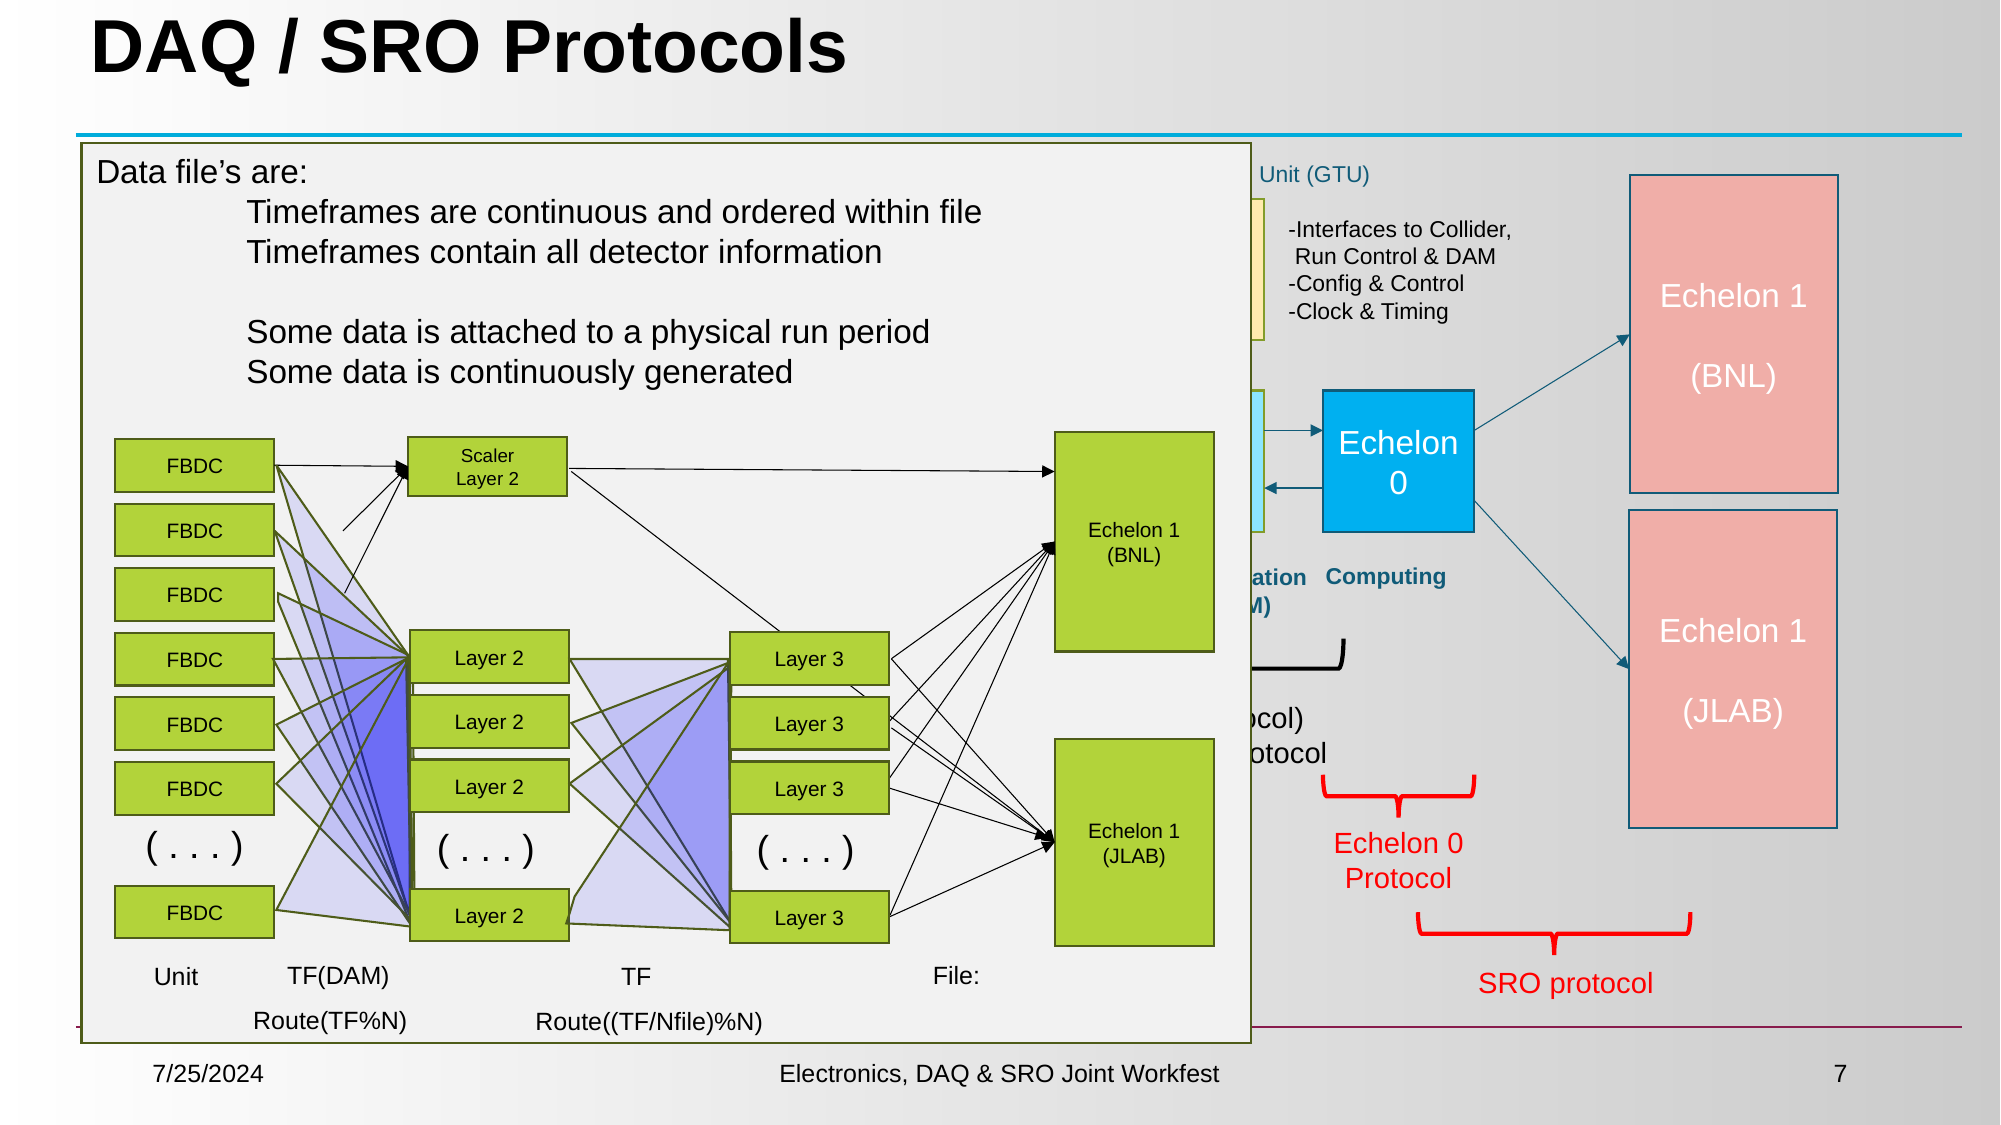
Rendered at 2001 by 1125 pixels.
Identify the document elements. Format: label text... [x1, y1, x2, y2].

text_box Echelon 0 [1322, 389, 1475, 533]
text_box Echelon 1 (BNL) [1629, 174, 1839, 494]
text_box FBDC [114, 438, 275, 493]
text_box [411, 684, 415, 694]
text_box Echelon 1 (BNL) [1054, 431, 1215, 653]
picture [297, 416, 417, 528]
text_box SRO protocol [1463, 956, 1669, 1007]
title DAQ / SRO Protocols [75, 0, 1963, 134]
text_box Route(TF%N) [238, 997, 423, 1043]
text_box [274, 658, 404, 760]
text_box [571, 471, 1055, 843]
text_box Data file’s are: Timeframes are continuous and ordered within file Timeframes contain all detector information Some data is attached to a physical run period Some data is continuously generated [80, 142, 1252, 1044]
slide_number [137, 1044, 588, 1103]
text_box Computing [1310, 554, 1462, 597]
text_box [1417, 912, 1691, 956]
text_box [888, 843, 1055, 918]
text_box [277, 466, 408, 594]
footer Electronics, DAQ & SRO Joint Workfest [662, 1042, 1338, 1103]
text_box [569, 468, 1055, 472]
text_box [277, 594, 409, 657]
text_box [567, 466, 1056, 786]
text_box FBDC [114, 503, 275, 557]
text_box TF(DAM) [272, 952, 405, 997]
text_box Layer 2 [409, 629, 567, 684]
text_box Layer 2 [409, 694, 567, 749]
text_box [564, 843, 731, 932]
text_box [295, 594, 406, 652]
text_box ( . . . ) [130, 813, 259, 874]
text_box Scaler Layer 2 [417, 436, 568, 497]
text_box ( . . . ) [422, 816, 551, 876]
text_box [1252, 638, 1345, 670]
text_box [1462, 488, 1630, 670]
text_box Echelon 0 Protocol [1318, 817, 1479, 903]
text_box Layer 2 [409, 888, 570, 942]
text_box FBDC [114, 885, 275, 939]
text_box FBDC [114, 761, 275, 816]
text_box [273, 530, 277, 541]
text_box Echelon 1 (JLAB) [1054, 738, 1215, 947]
text_box File: [918, 952, 1128, 997]
slide_number 7 [1412, 1042, 1863, 1103]
text_box [345, 594, 408, 653]
text_box TF [606, 953, 667, 997]
text_box [1252, 389, 1265, 533]
text_box Layer 2 [409, 758, 570, 813]
text_box FBDC [114, 632, 275, 687]
text_box [274, 656, 414, 928]
text_box Echelon 1 (JLAB) [1628, 509, 1838, 829]
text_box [1474, 334, 1630, 431]
text_box ( . . . ) [741, 843, 871, 878]
text_box Unit [139, 953, 214, 998]
text_box [1322, 774, 1475, 817]
text_box [274, 654, 409, 828]
text_box Global Timing Unit (GTU) -Interfaces to Collider, Run Control & DAM -Config & Control -Clock & Timing [1252, 151, 1533, 362]
text_box FBDC [114, 567, 275, 622]
text_box FBDC [114, 696, 275, 751]
text_box Data Aggregation Module (DAM) [1252, 555, 1331, 626]
text_box [271, 656, 406, 711]
text_box Route((TF/Nfile)%N) [520, 997, 779, 1043]
text_box Layer 3 [729, 890, 890, 944]
text_box (Fiber Protocol) ePIC DAQ protocol [1252, 691, 1343, 777]
